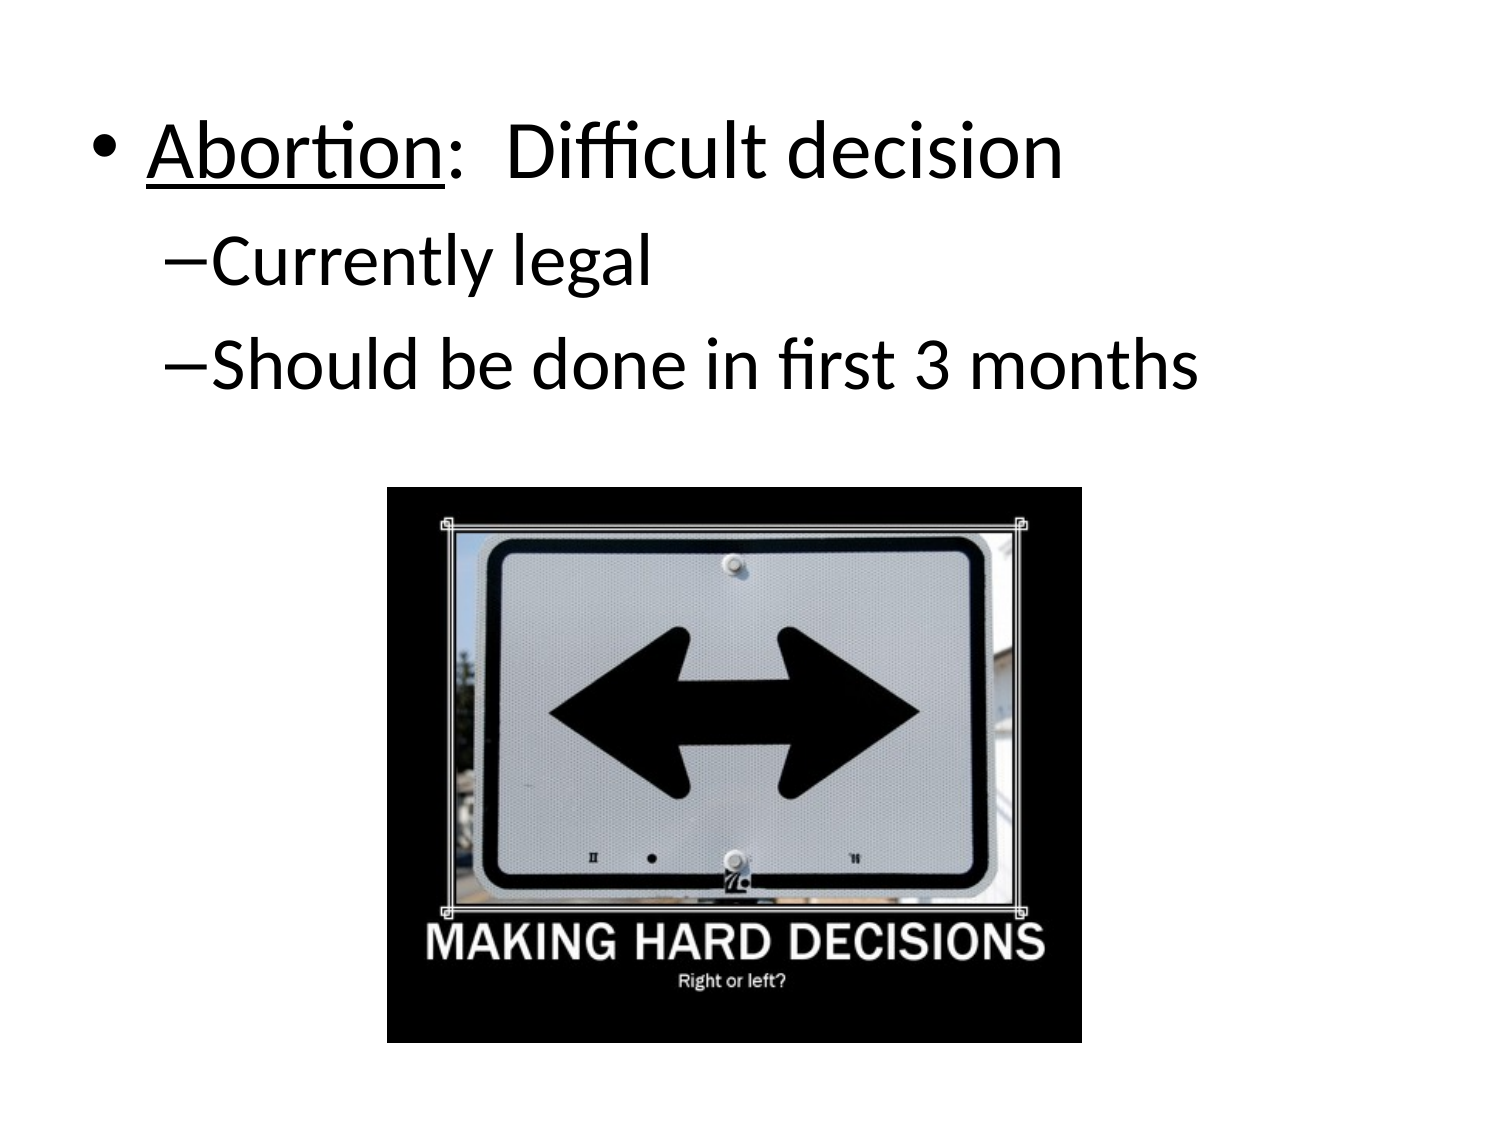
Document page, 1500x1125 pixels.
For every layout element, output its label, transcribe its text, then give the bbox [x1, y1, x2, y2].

picture [387, 487, 1082, 1043]
list Abortion: Difficult decision Currently legal Should be done in first 3 months [75, 87, 1425, 1005]
